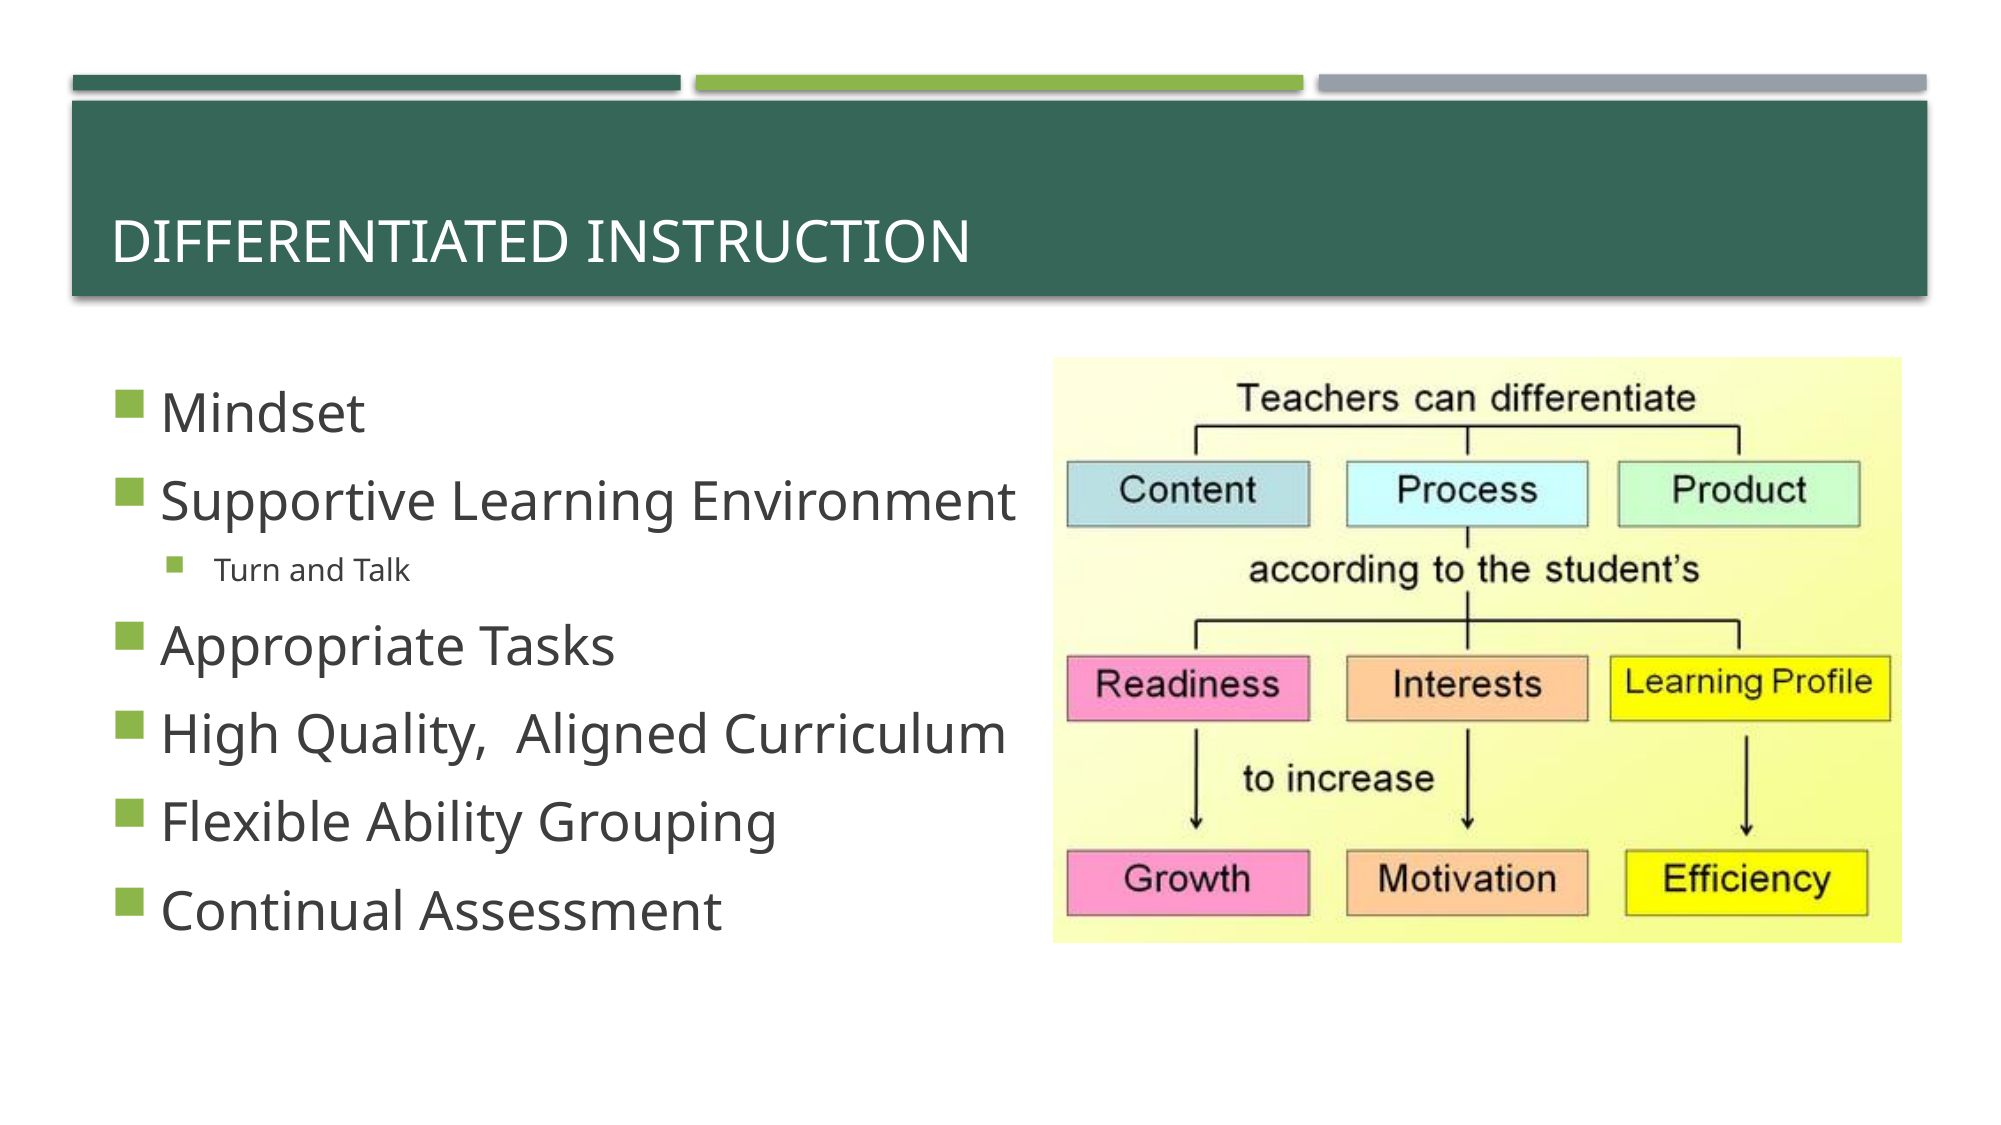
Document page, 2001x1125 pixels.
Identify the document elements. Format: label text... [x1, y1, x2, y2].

list Mindset Supportive Learning Environment Turn and Talk Appropriate Tasks High Quality, Aligned Curriculum Flexible Ability Grouping Continual Assessment [95, 357, 1905, 962]
picture [1053, 357, 1902, 943]
title Differentiated Instruction [95, 115, 1905, 282]
